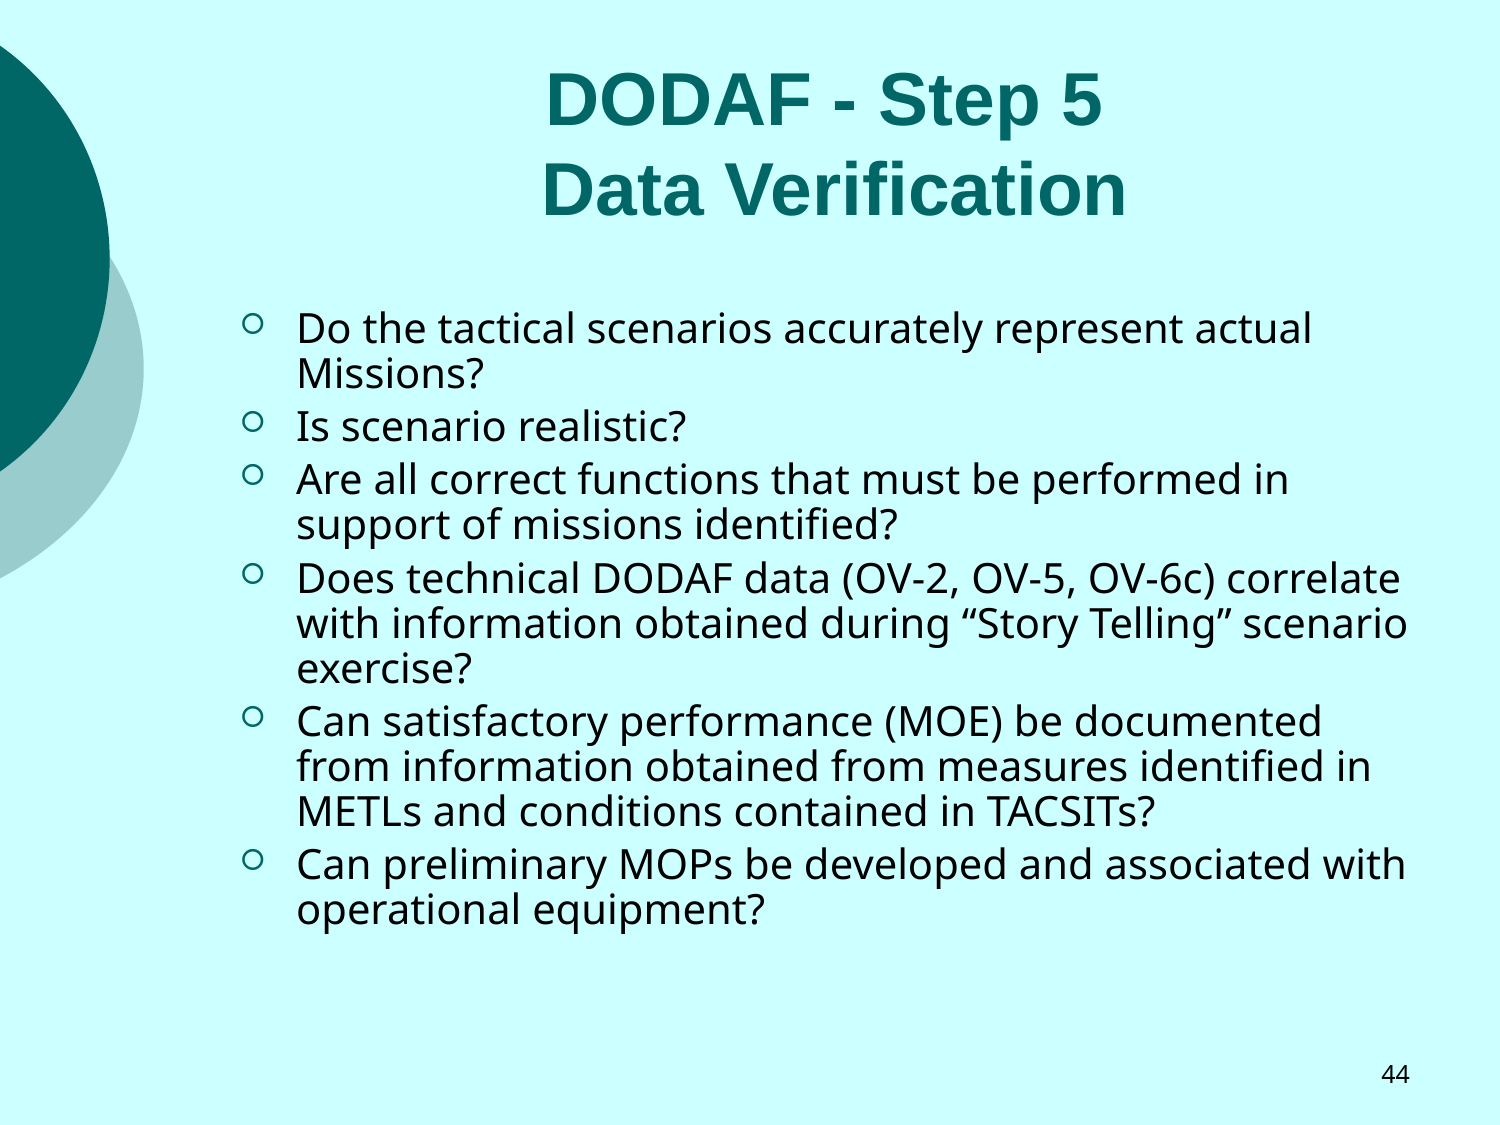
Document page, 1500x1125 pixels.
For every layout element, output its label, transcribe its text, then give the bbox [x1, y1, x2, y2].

list Do the tactical scenarios accurately represent actual Missions? Is scenario realistic? Are all correct functions that must be performed in support of missions identified? Does technical DODAF data (OV-2, OV-5, OV-6c) correlate with information obtained during “Story Telling” scenario exercise? Can satisfactory performance (MOE) be documented from information obtained from measures identified in METLs and conditions contained in TACSITs? Can preliminary MOPs be developed and associated with operational equipment? [224, 299, 1425, 975]
title DODAF - Step 5 Data Verification [224, 49, 1425, 238]
slide_number 44 [1074, 1024, 1426, 1101]
